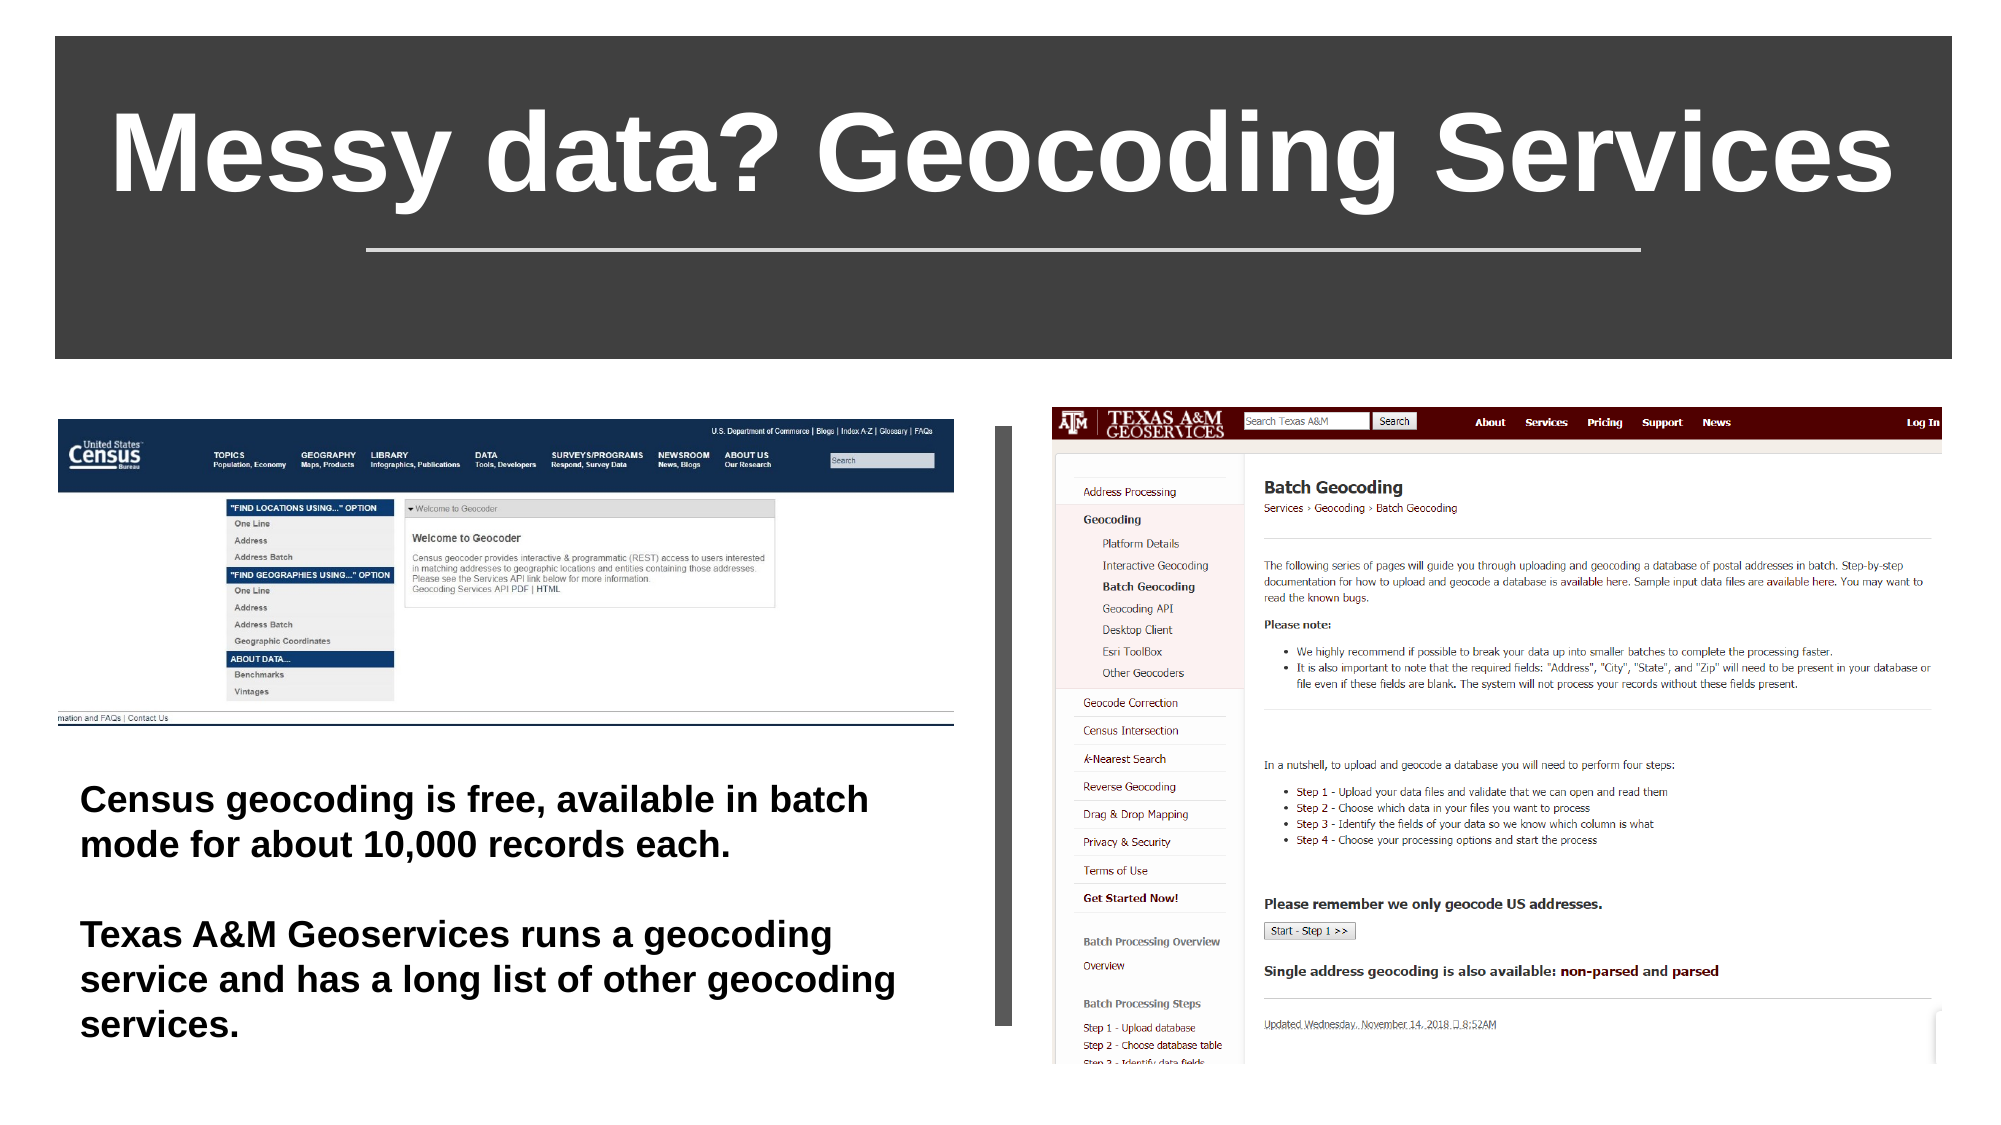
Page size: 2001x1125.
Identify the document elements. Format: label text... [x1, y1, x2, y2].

text_box Census geocoding is free, available in batch mode for about 10,000 records each. Texas A&M Geoservices runs a geocoding service and has a long list of other geocoding services. [65, 767, 961, 1053]
text_box [64, 45, 1942, 350]
picture [1052, 407, 1942, 1064]
title Messy data? Geocoding Services [89, 71, 1917, 224]
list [58, 419, 954, 726]
